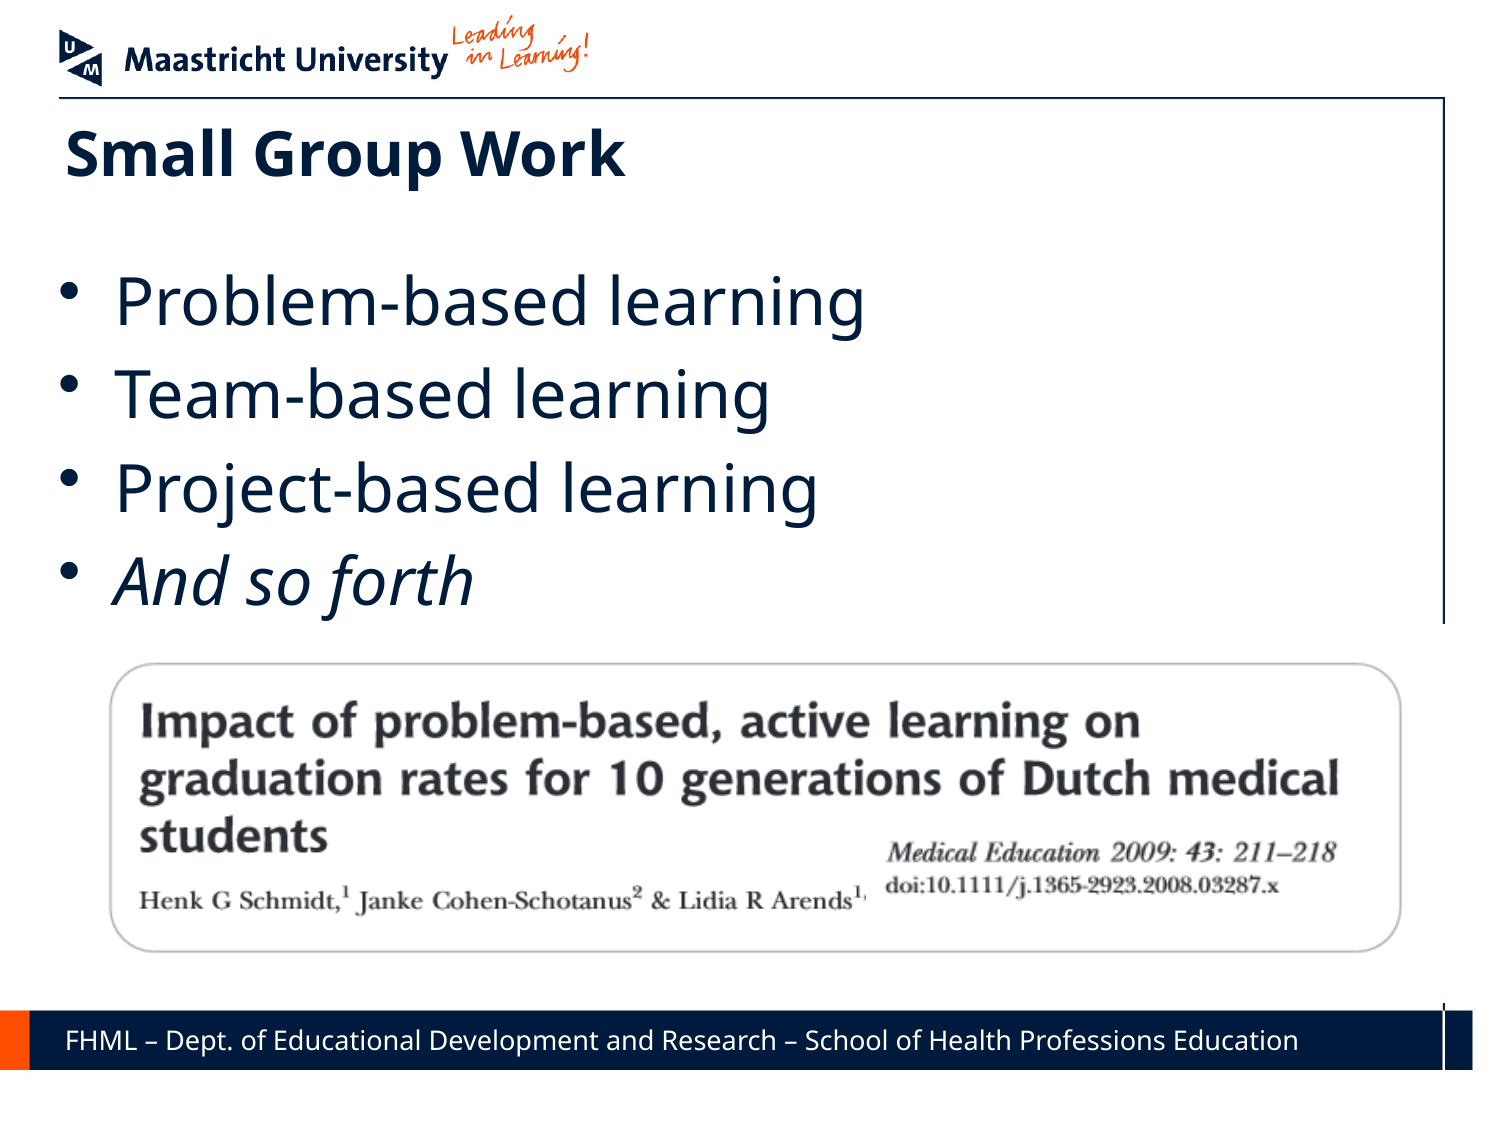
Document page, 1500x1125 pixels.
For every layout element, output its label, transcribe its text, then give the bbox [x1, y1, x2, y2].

title Small Group Work [64, 114, 1453, 240]
list Problem-based learning Team-based learning Project-based learning And so forth [58, 258, 1446, 934]
picture [0, 0, 1500, 1125]
